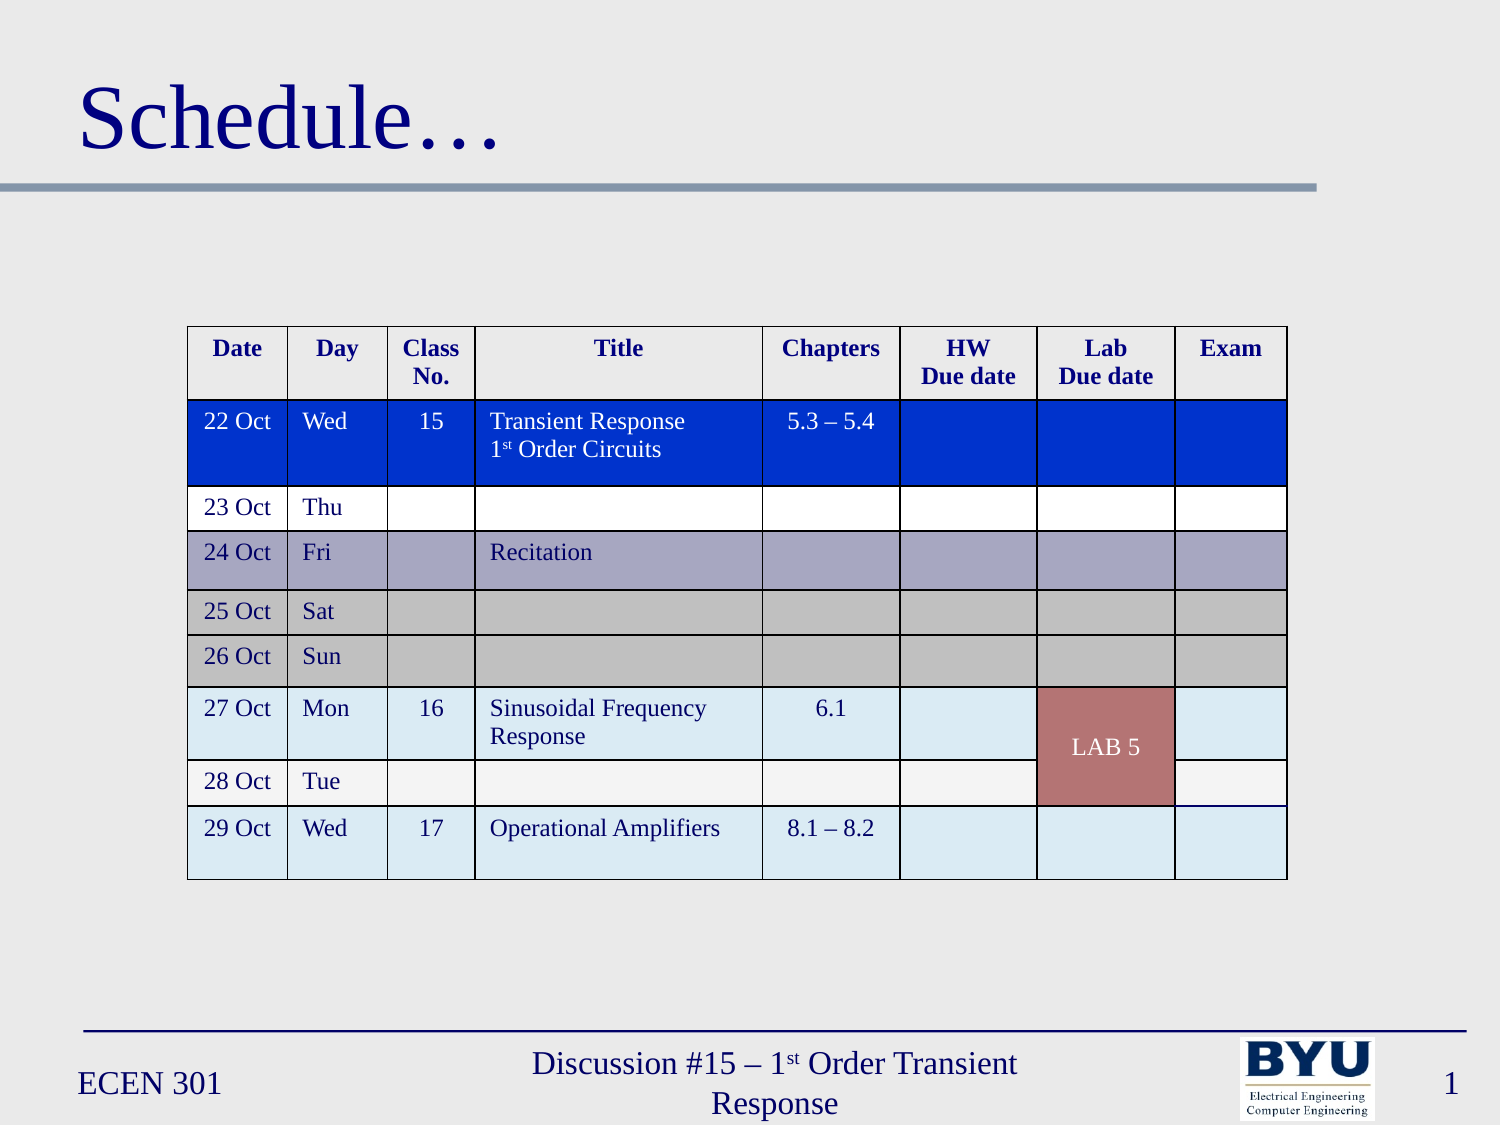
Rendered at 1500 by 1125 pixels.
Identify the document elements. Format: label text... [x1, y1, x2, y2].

table_cell [388, 636, 474, 686]
table_cell Wed [288, 807, 387, 879]
slide_number 1 [1162, 1049, 1476, 1113]
table_cell Recitation [476, 532, 762, 589]
table_cell Fri [288, 532, 387, 589]
table_cell [901, 591, 1036, 634]
table_cell [1176, 591, 1286, 634]
table_cell [901, 636, 1036, 686]
table_cell [1176, 532, 1286, 589]
table_cell [763, 487, 899, 530]
table_cell [1038, 487, 1174, 530]
table_cell 6.1 [763, 688, 899, 759]
table_cell 23 Oct [188, 487, 287, 530]
text_box Schedule… [62, 24, 1450, 175]
table_cell Wed [288, 401, 387, 485]
table_header Chapters [763, 327, 899, 399]
table_cell 16 [388, 688, 474, 759]
table_cell 8.1 – 8.2 [763, 807, 899, 879]
table_cell [1176, 761, 1286, 805]
table_cell Thu [288, 487, 387, 530]
table_cell 17 [388, 807, 474, 879]
picture [1240, 1113, 1375, 1121]
table_cell [901, 487, 1036, 530]
table_cell [1038, 532, 1174, 589]
table_header Exam [1176, 327, 1286, 399]
table_cell Sun [288, 636, 387, 686]
table_cell [763, 636, 899, 686]
table_cell [901, 807, 1036, 879]
table_cell 28 Oct [188, 761, 287, 805]
table_cell 15 [388, 401, 474, 485]
table_cell Sat [288, 591, 387, 634]
table_cell [763, 761, 899, 805]
table_cell [476, 591, 762, 634]
table_cell [476, 761, 762, 805]
table_cell 27 Oct [188, 688, 287, 759]
table_cell 26 Oct [188, 636, 287, 686]
table_cell [1176, 636, 1286, 686]
table_cell 29 Oct [188, 807, 287, 879]
table_header Class No. [388, 327, 474, 399]
slide_number ECEN 301 [62, 1049, 388, 1113]
table_cell [1176, 487, 1286, 530]
table_header Day [288, 327, 387, 399]
table_cell [388, 532, 474, 589]
table_cell [1176, 807, 1286, 879]
table_cell [1176, 401, 1286, 485]
table_cell [763, 591, 899, 634]
table_header Lab Due date [1038, 327, 1174, 399]
table_cell Operational Amplifiers [476, 807, 762, 879]
table_cell [901, 761, 1036, 805]
table_cell [901, 532, 1036, 589]
table_cell [1038, 807, 1174, 879]
table_cell [388, 487, 474, 530]
table_cell Transient Response 1st Order Circuits [476, 401, 762, 485]
table_cell [901, 401, 1036, 485]
table_header Title [476, 327, 762, 399]
table_cell [1038, 401, 1174, 485]
table_cell 25 Oct [188, 591, 287, 634]
table_cell 22 Oct [188, 401, 287, 485]
table_cell Tue [288, 761, 387, 805]
table_cell [1176, 688, 1286, 759]
table_cell Sinusoidal Frequency Response [476, 688, 762, 759]
table_cell [388, 591, 474, 634]
table_cell [1038, 591, 1174, 634]
table_header HW Due date [901, 327, 1036, 399]
footer Discussion #15 – 1st Order Transient Response [487, 1049, 1063, 1113]
table_cell [476, 487, 762, 530]
picture [1240, 1037, 1375, 1049]
table_cell [476, 636, 762, 686]
table_cell LAB 5 [1038, 688, 1174, 805]
table_cell [763, 532, 899, 589]
table_cell [1038, 636, 1174, 686]
table_cell Mon [288, 688, 387, 759]
table_cell 5.3 – 5.4 [763, 401, 899, 485]
table_cell 24 Oct [188, 532, 287, 589]
table_cell [388, 761, 474, 805]
table_header Date [188, 327, 287, 399]
table_cell [901, 688, 1036, 759]
